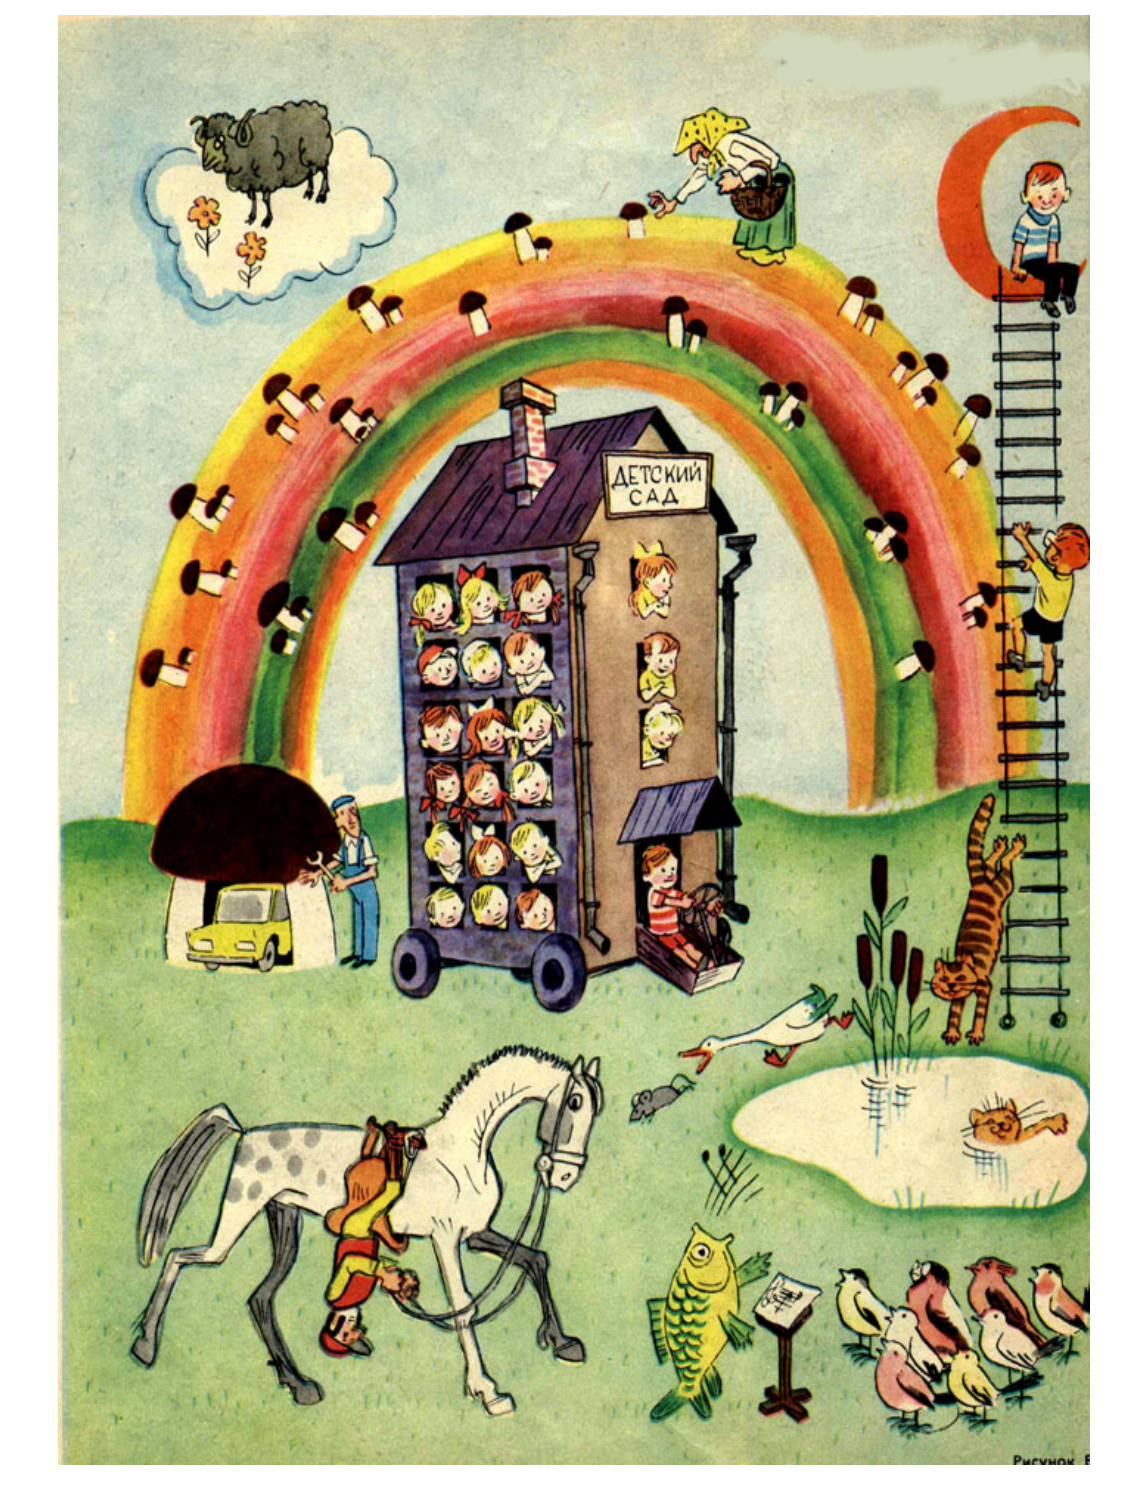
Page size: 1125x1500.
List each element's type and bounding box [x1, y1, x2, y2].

picture [58, 15, 1091, 1466]
